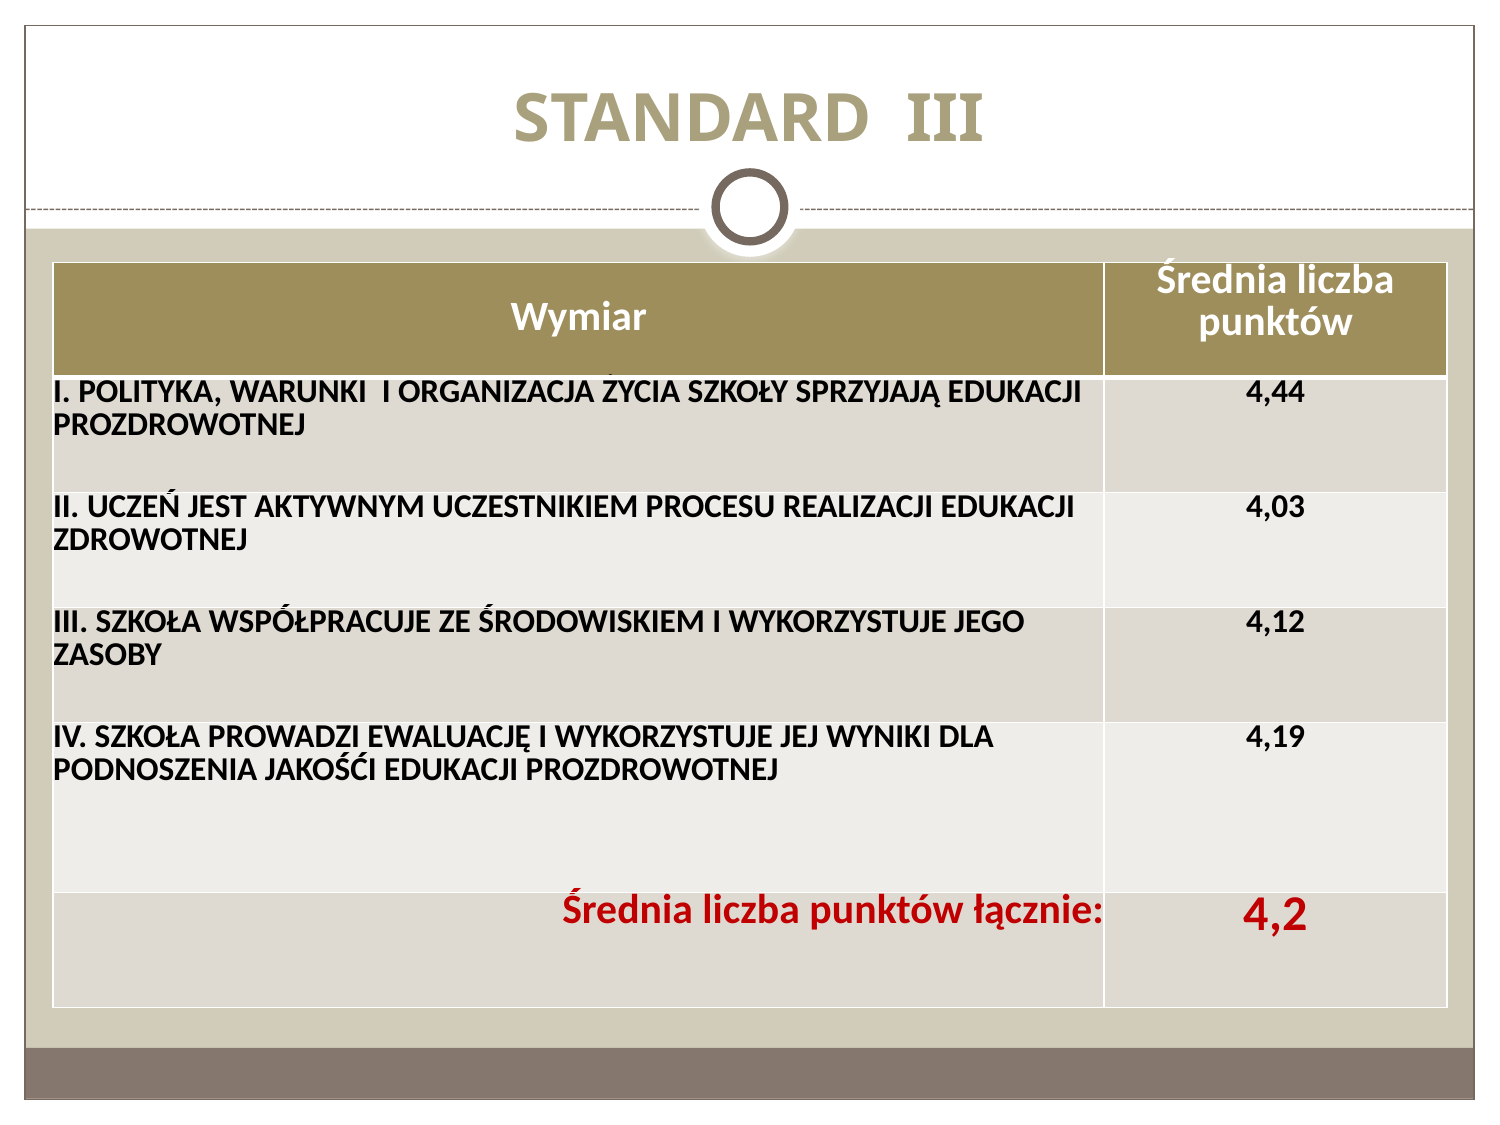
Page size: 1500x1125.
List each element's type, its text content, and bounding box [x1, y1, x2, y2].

table_header Wymiar [54, 263, 1103, 375]
title STANDARD III [49, 37, 1450, 162]
table_cell 4,19 [1105, 723, 1446, 892]
table_cell 4,03 [1105, 493, 1446, 607]
table_header Średnia liczba punktów [1105, 263, 1446, 375]
table_cell I. POLITYKA, WARUNKI I ORGANIZACJA ŻYCIA SZKOŁY SPRZYJAJĄ EDUKACJI PROZDROWOTNEJ [54, 380, 1103, 492]
table_cell II. UCZEŃ JEST AKTYWNYM UCZESTNIKIEM PROCESU REALIZACJI EDUKACJI ZDROWOTNEJ [54, 493, 1103, 607]
table_cell 4,44 [1105, 380, 1446, 492]
table_cell III. SZKOŁA WSPÓŁPRACUJE ZE ŚRODOWISKIEM I WYKORZYSTUJE JEGO ZASOBY [54, 608, 1103, 722]
table_cell Średnia liczba punktów łącznie: [54, 893, 1103, 1007]
table_cell 4,2 [1105, 893, 1446, 1007]
table_cell 4,12 [1105, 608, 1446, 722]
table_cell IV. SZKOŁA PROWADZI EWALUACJĘ I WYKORZYSTUJE JEJ WYNIKI DLA PODNOSZENIA JAKOŚĆI EDUKACJI PROZDROWOTNEJ [54, 723, 1103, 892]
